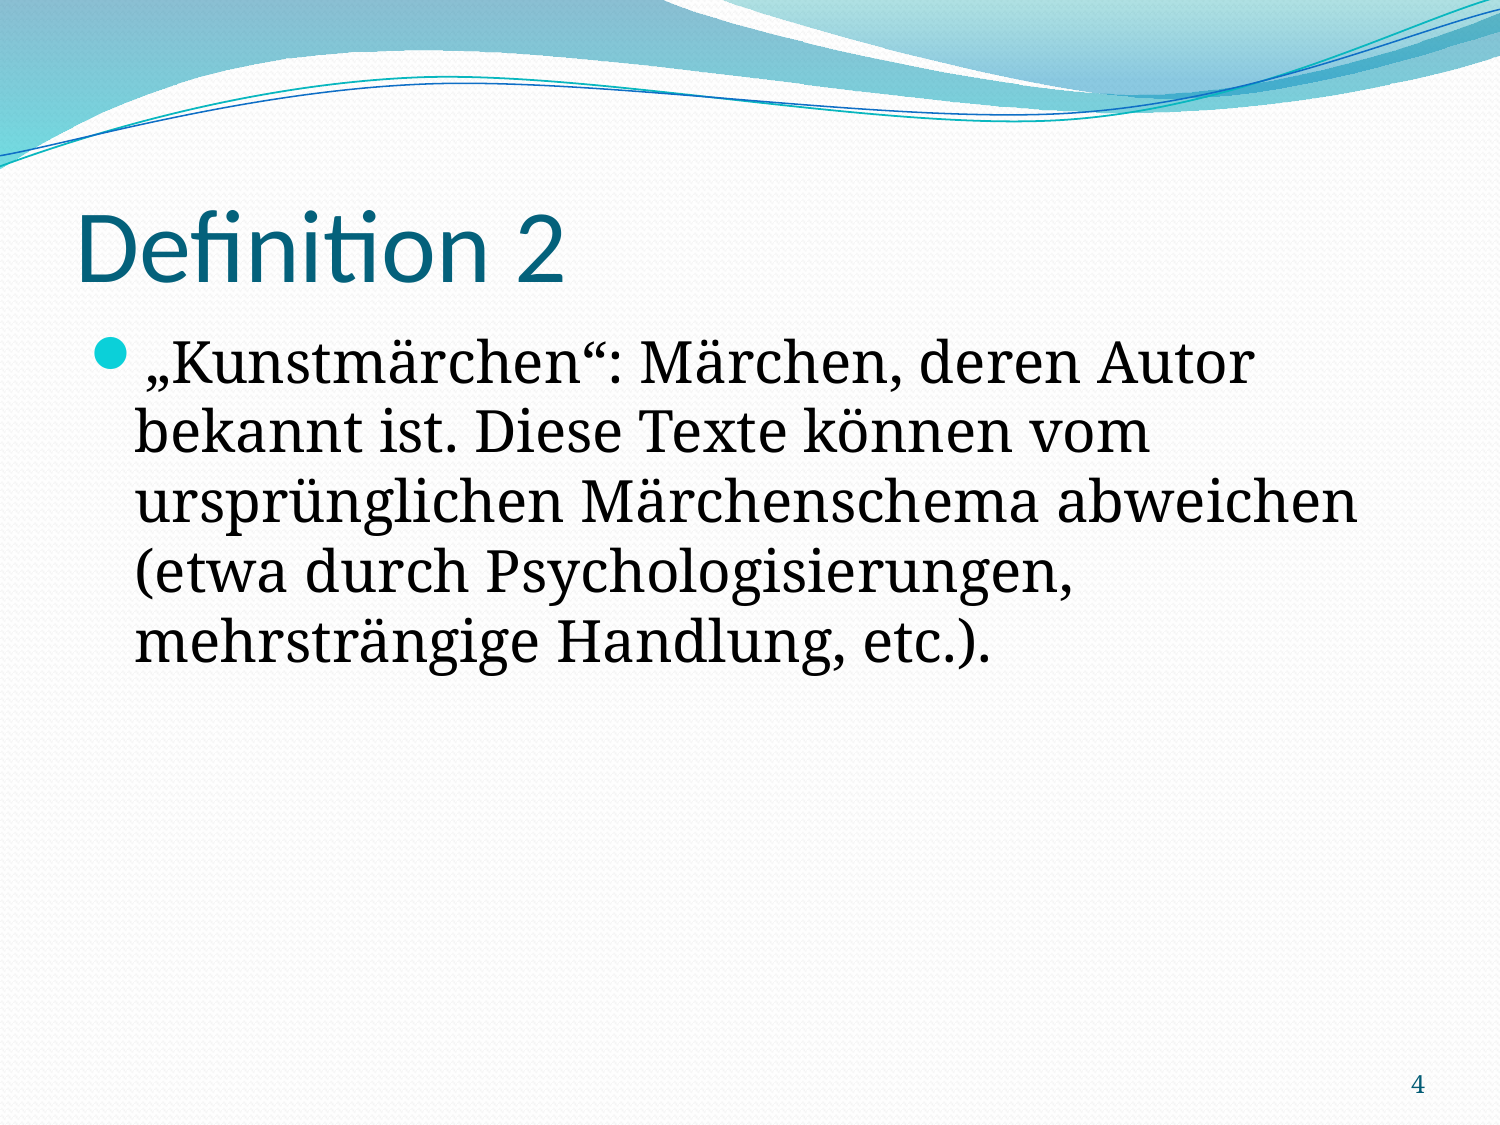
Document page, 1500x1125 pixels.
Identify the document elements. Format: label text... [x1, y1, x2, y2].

title Definition 2 [75, 115, 1425, 303]
slide_number 4 [1299, 1042, 1425, 1103]
list „Kunstmärchen“: Märchen, deren Autor bekannt ist. Diese Texte können vom ursprünglichen Märchenschema abweichen (etwa durch Psychologisierungen, mehrsträngige Handlung, etc.). [75, 317, 1425, 1038]
